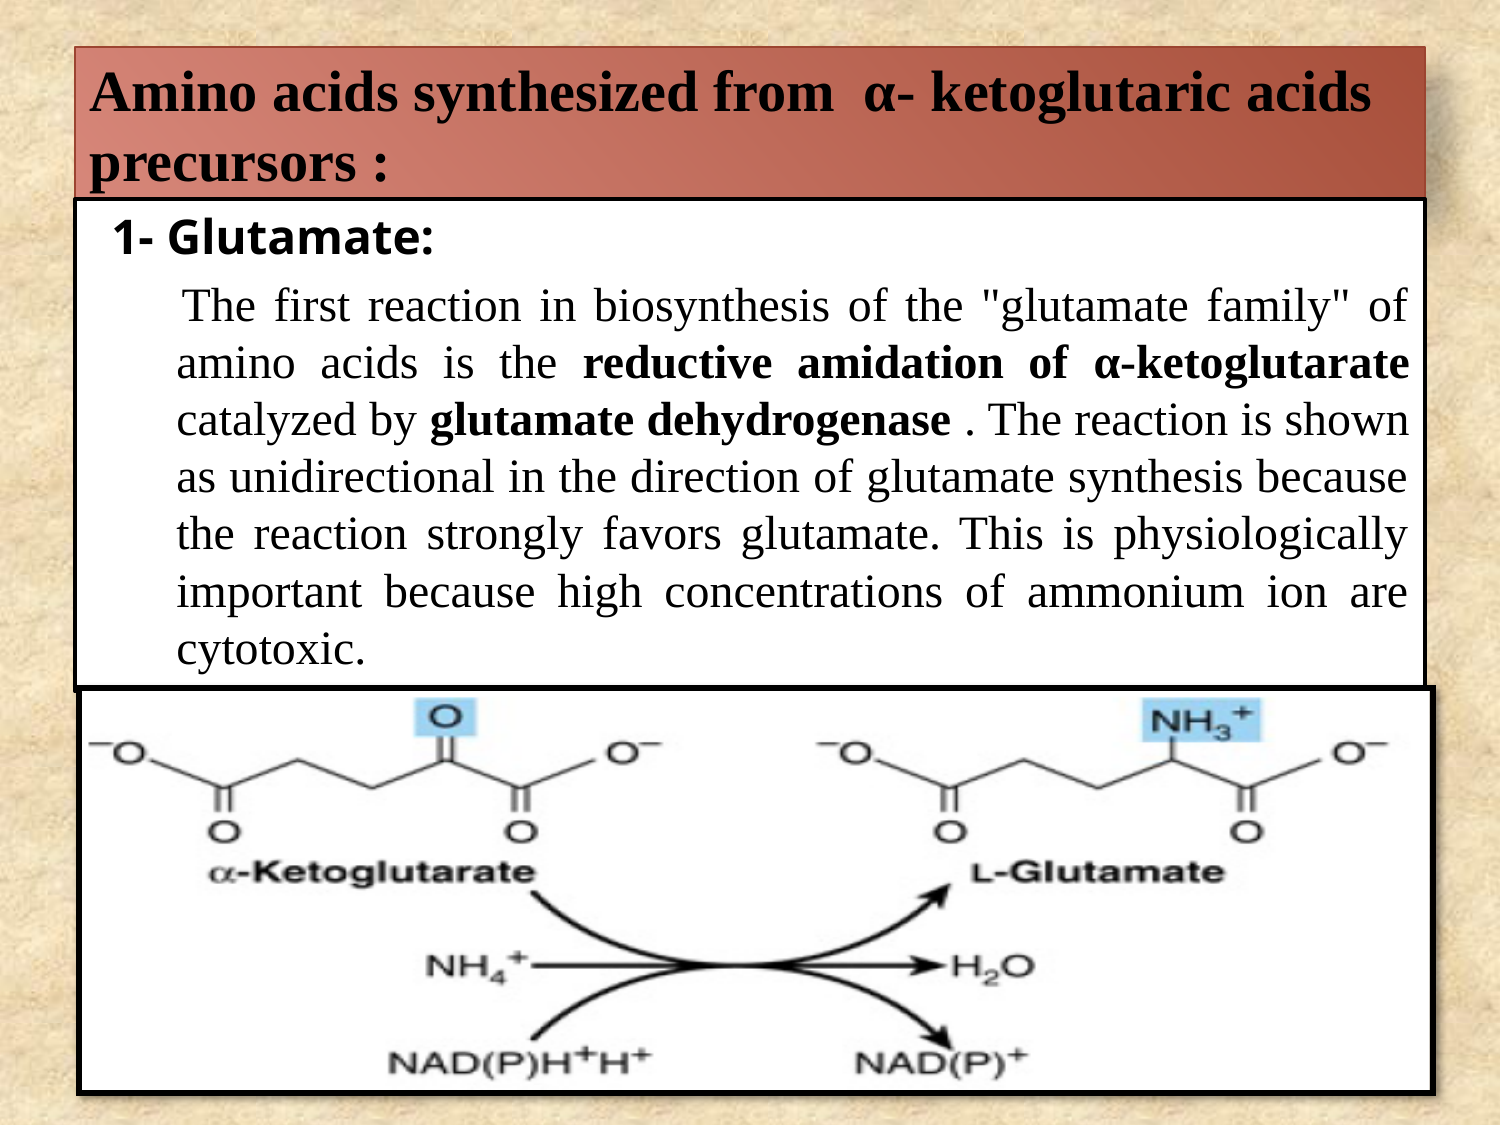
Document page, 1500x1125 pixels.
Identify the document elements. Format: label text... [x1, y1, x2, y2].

title Amino acids synthesized from α- ketoglutaric acids precursors : [74, 46, 1426, 197]
picture [0, 0, 1500, 1125]
list 1- Glutamate: The first reaction in biosynthesis of the "glutamate family" of amino acids is the reductive amidation of α-ketoglutarate catalyzed by glutamate dehydrogenase . The reaction is shown as unidirectional in the direction of glutamate synthesis because the reaction strongly favors glutamate. This is physiologically important because high concentrations of ammonium ion are cytotoxic. [73, 197, 1427, 693]
